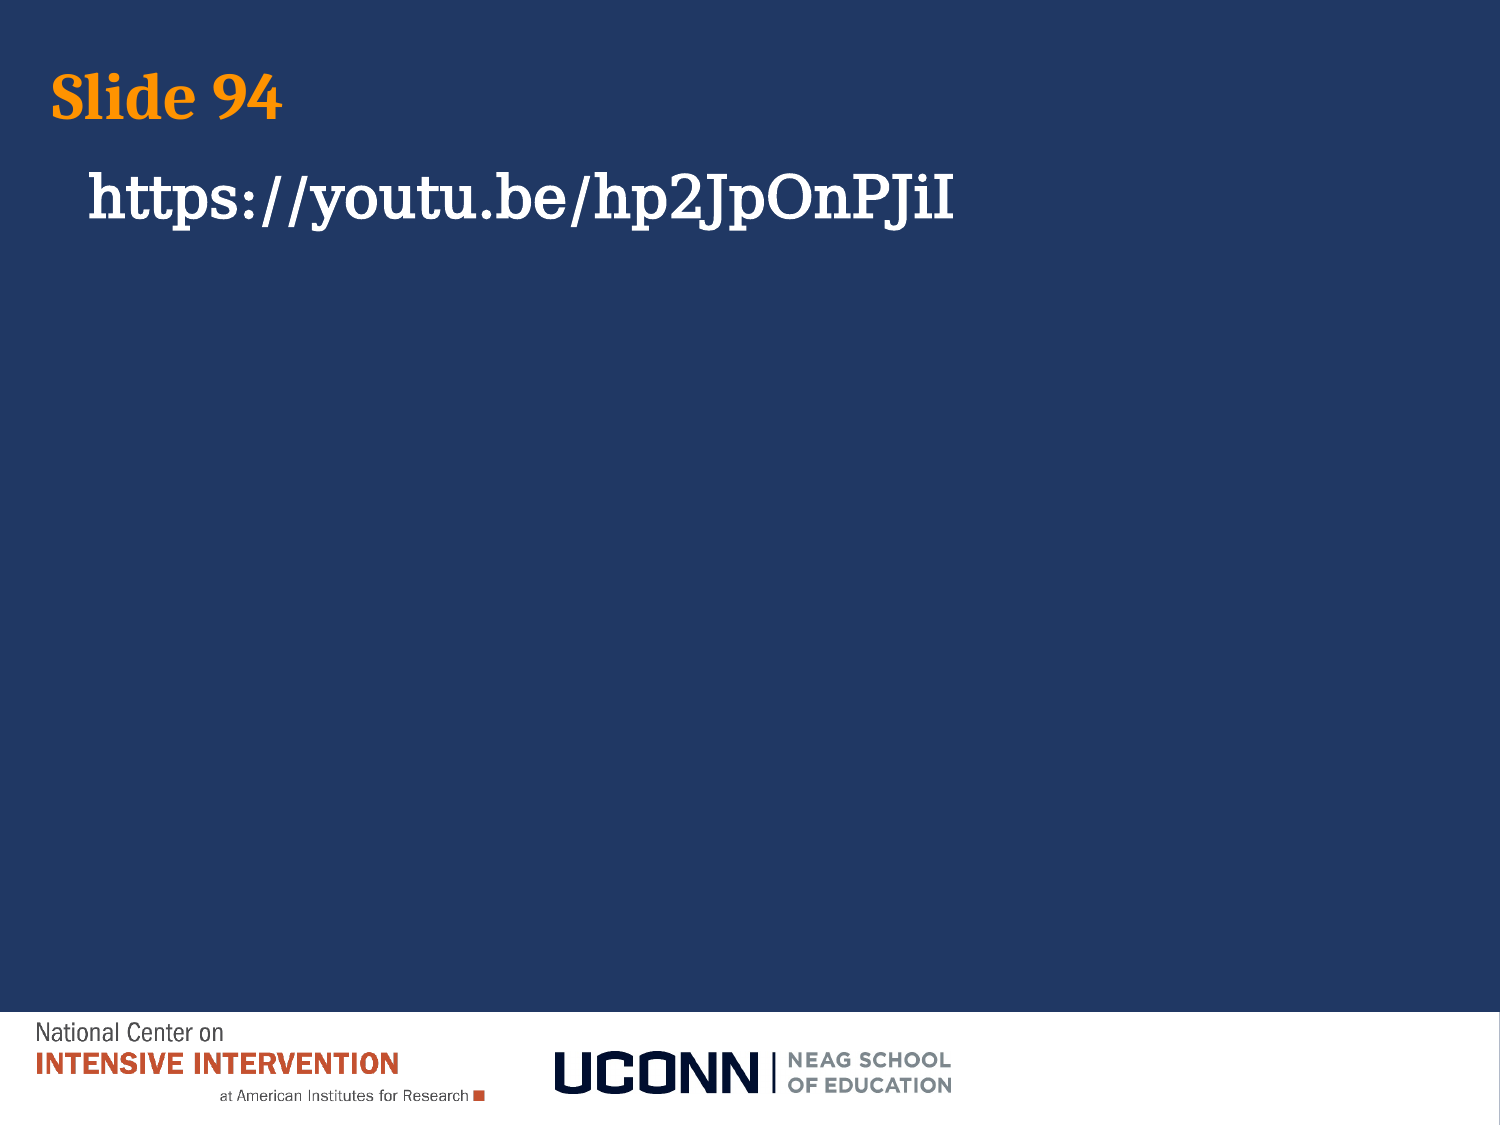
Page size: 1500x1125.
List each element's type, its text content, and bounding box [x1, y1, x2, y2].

text_box Link to Video: https://youtu.be/hp2JpOnPJiI [73, 158, 1286, 237]
picture [555, 1051, 951, 1094]
picture [30, 1014, 491, 1109]
title Slide 94 [37, 37, 1463, 158]
